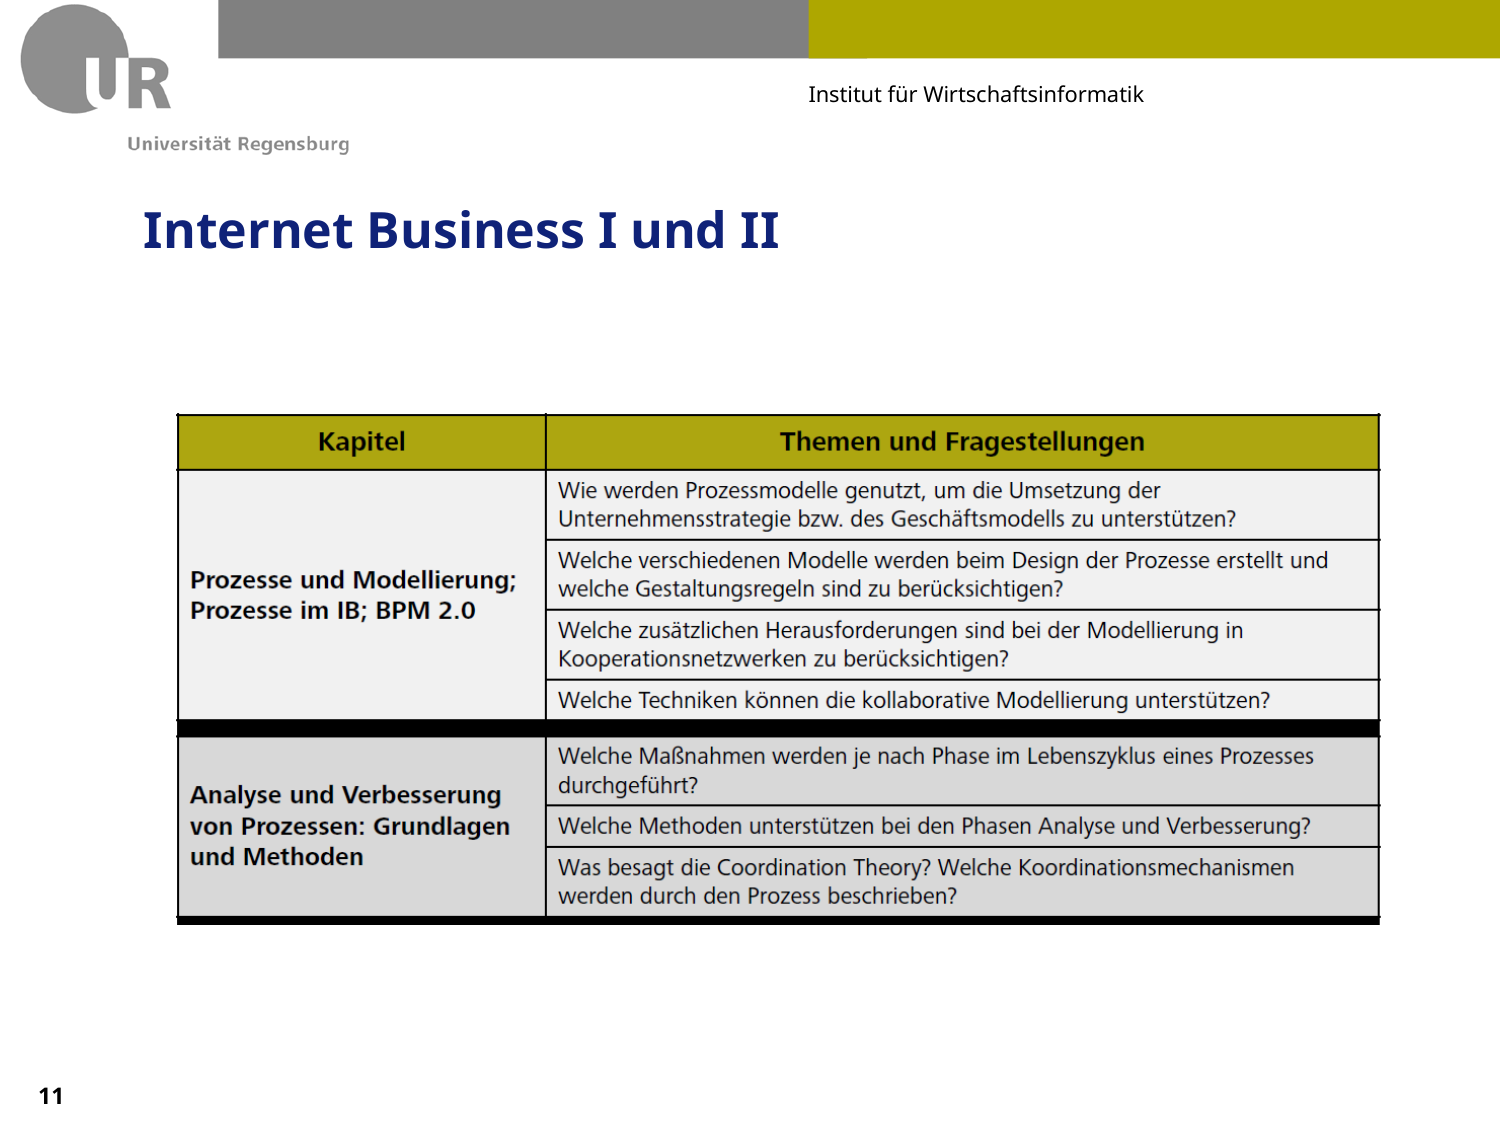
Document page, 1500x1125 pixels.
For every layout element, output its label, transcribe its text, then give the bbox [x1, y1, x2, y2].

picture [171, 408, 1399, 925]
title Internet Business I und II [128, 187, 1442, 270]
picture [0, 0, 371, 176]
